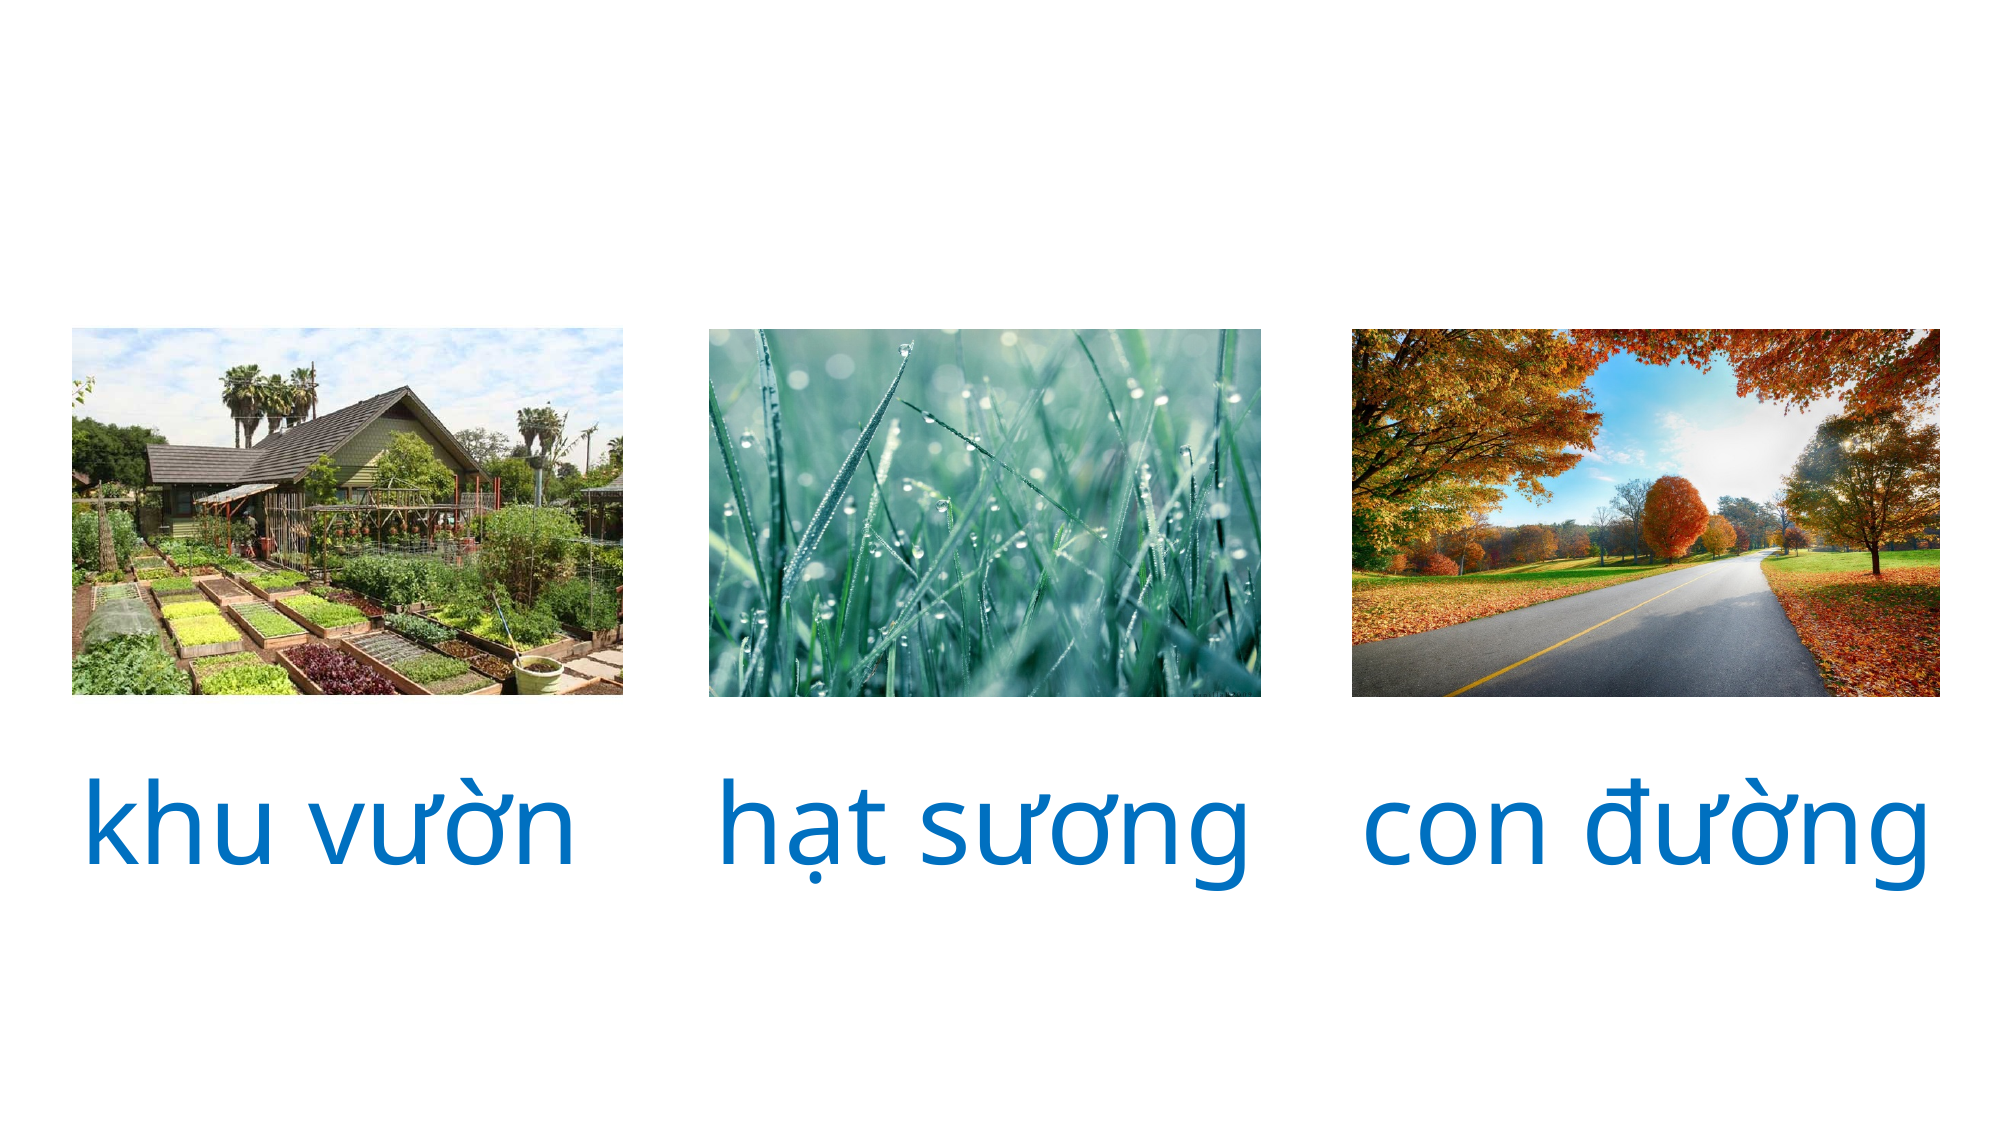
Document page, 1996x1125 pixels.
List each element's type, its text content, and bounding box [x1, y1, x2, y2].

picture [1352, 328, 1941, 697]
text_box hạt sương [737, 774, 1197, 882]
picture [709, 328, 1261, 697]
text_box con đường [1197, 774, 1996, 882]
picture [72, 312, 623, 710]
text_box khu vườn [0, 774, 737, 882]
